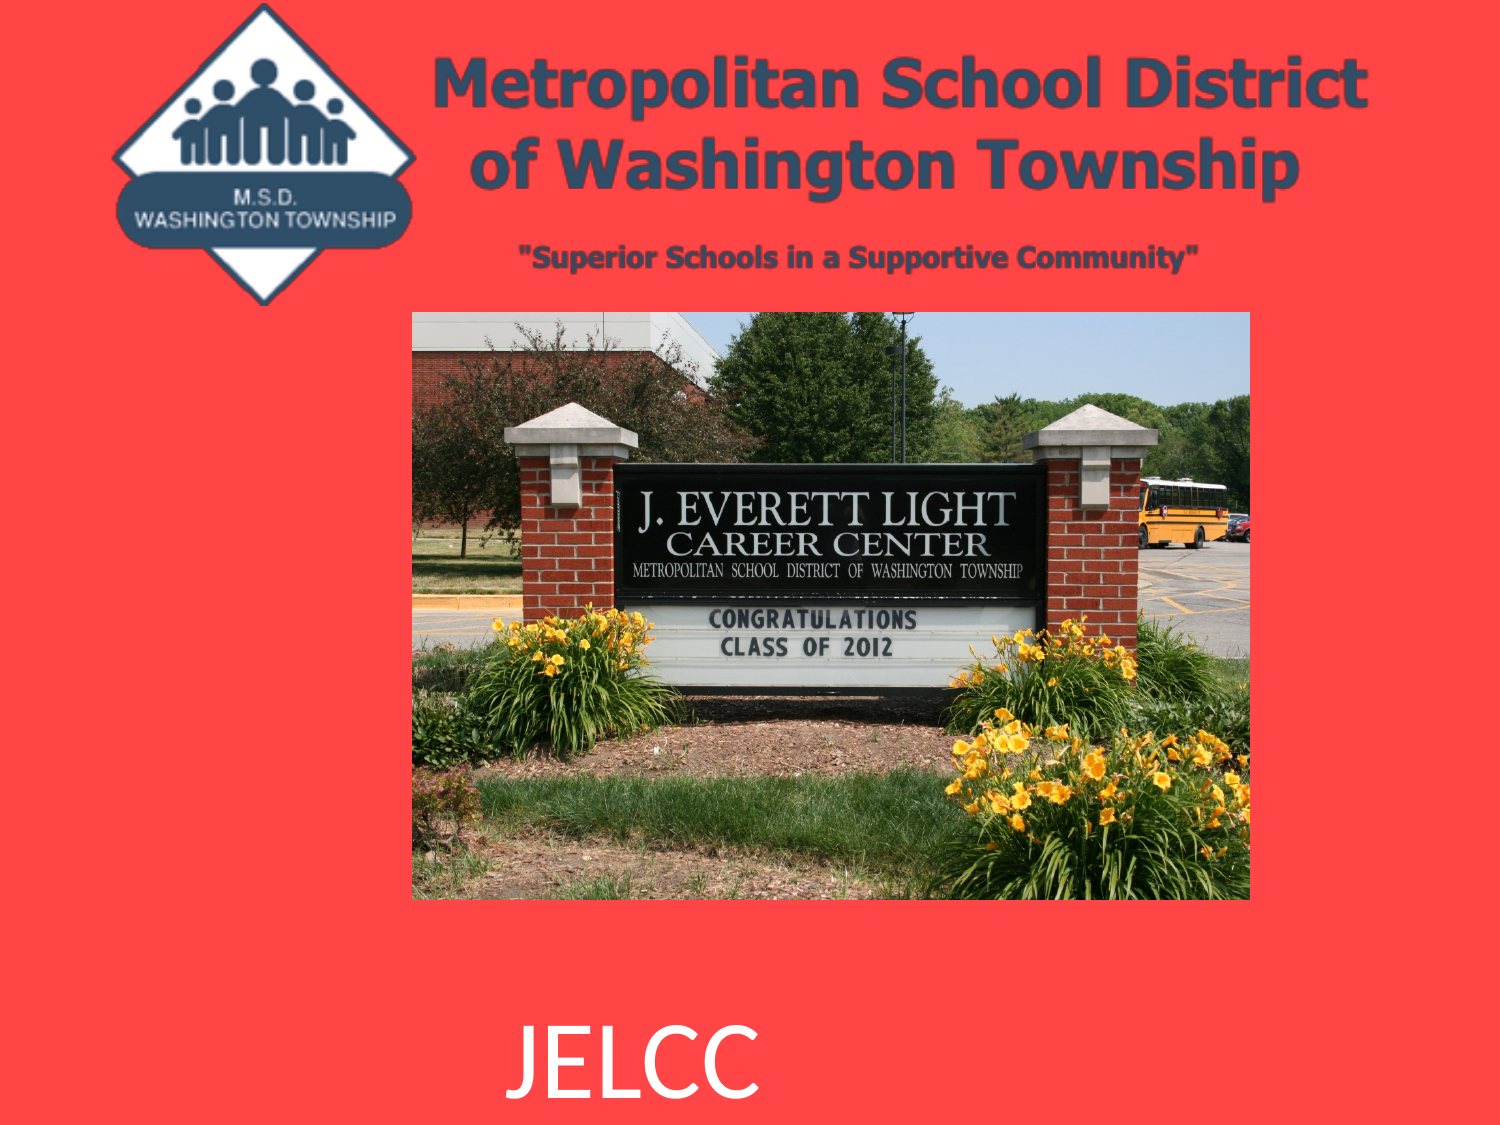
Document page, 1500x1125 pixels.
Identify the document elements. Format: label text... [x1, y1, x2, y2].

picture [412, 312, 1251, 901]
picture [74, 3, 1430, 306]
text_box JELCC [489, 978, 777, 1125]
